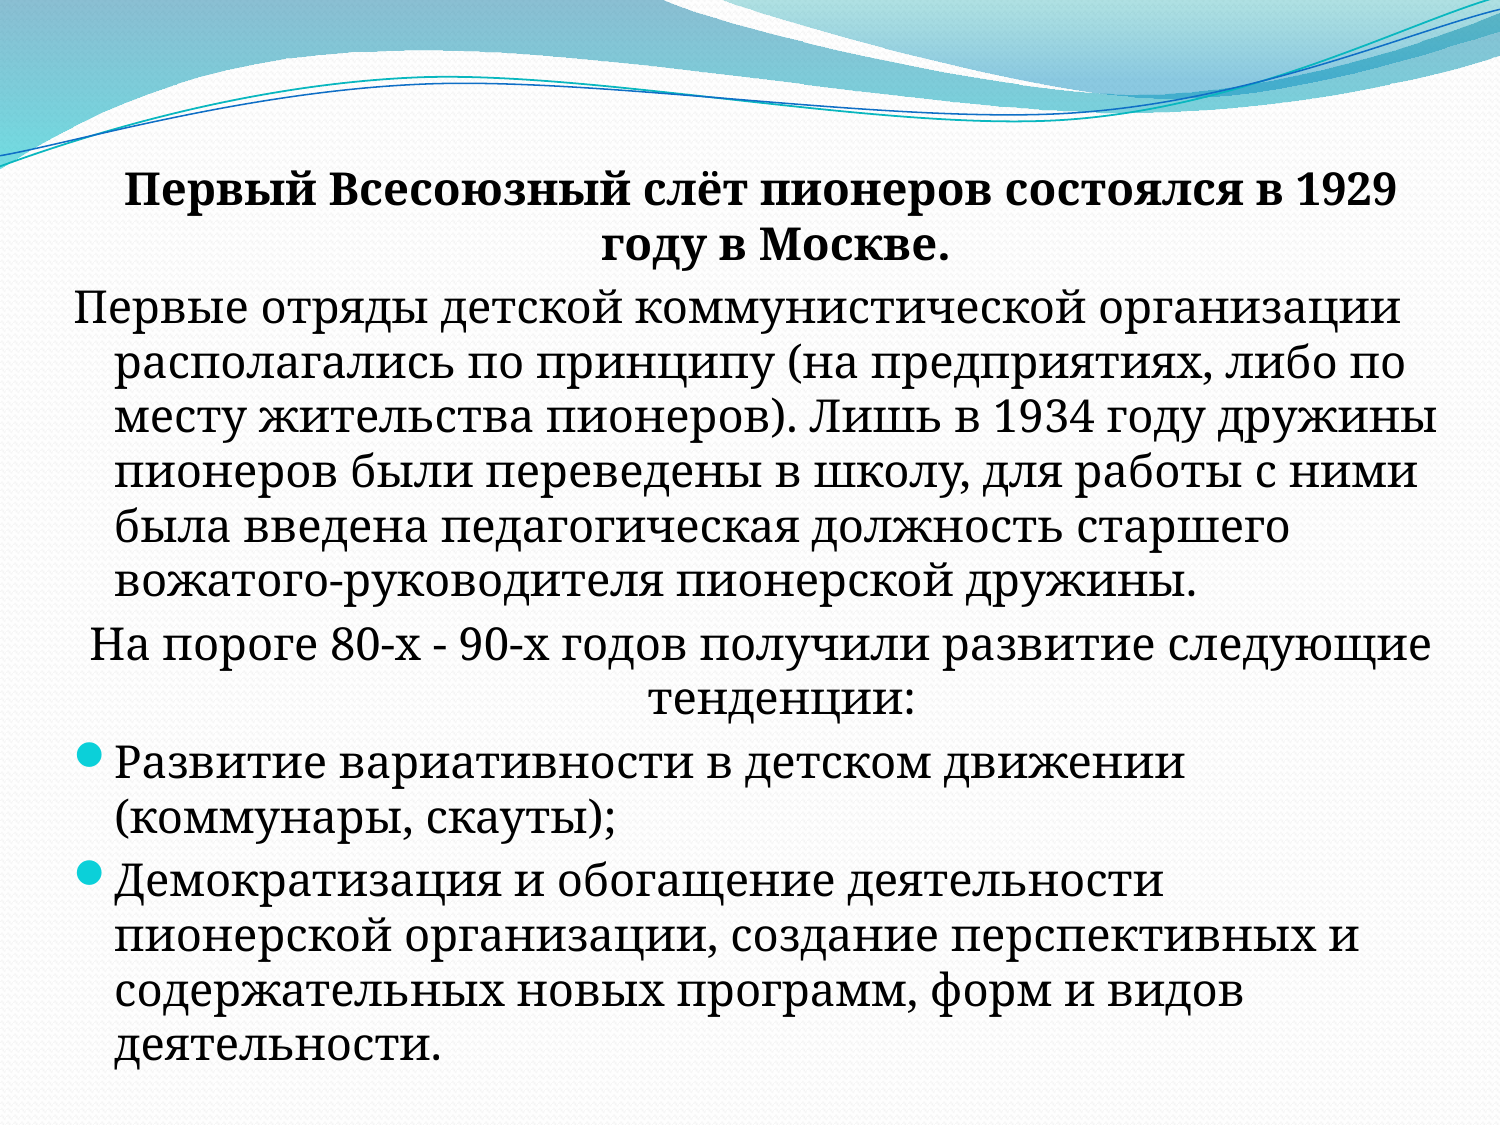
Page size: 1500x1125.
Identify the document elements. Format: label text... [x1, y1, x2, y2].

list Первый Всесоюзный слёт пионеров состоялся в 1929 году в Москве. Первые отряды детской коммунистической организации располагались по принципу (на предприятиях, либо по месту жительства пионеров). Лишь в 1934 году дружины пионеров были переведены в школу, для работы с ними была введена педагогическая должность старшего вожатого-руководителя пионерской дружины. На пороге 80-х - 90-х годов получили развитие следующие тенденции: Развитие вариативности в детском движении (коммунары, скауты); Демократизация и обогащение деятельности пионерской организации, создание перспективных и содержательных новых программ, форм и видов деятельности. [58, 152, 1465, 1079]
